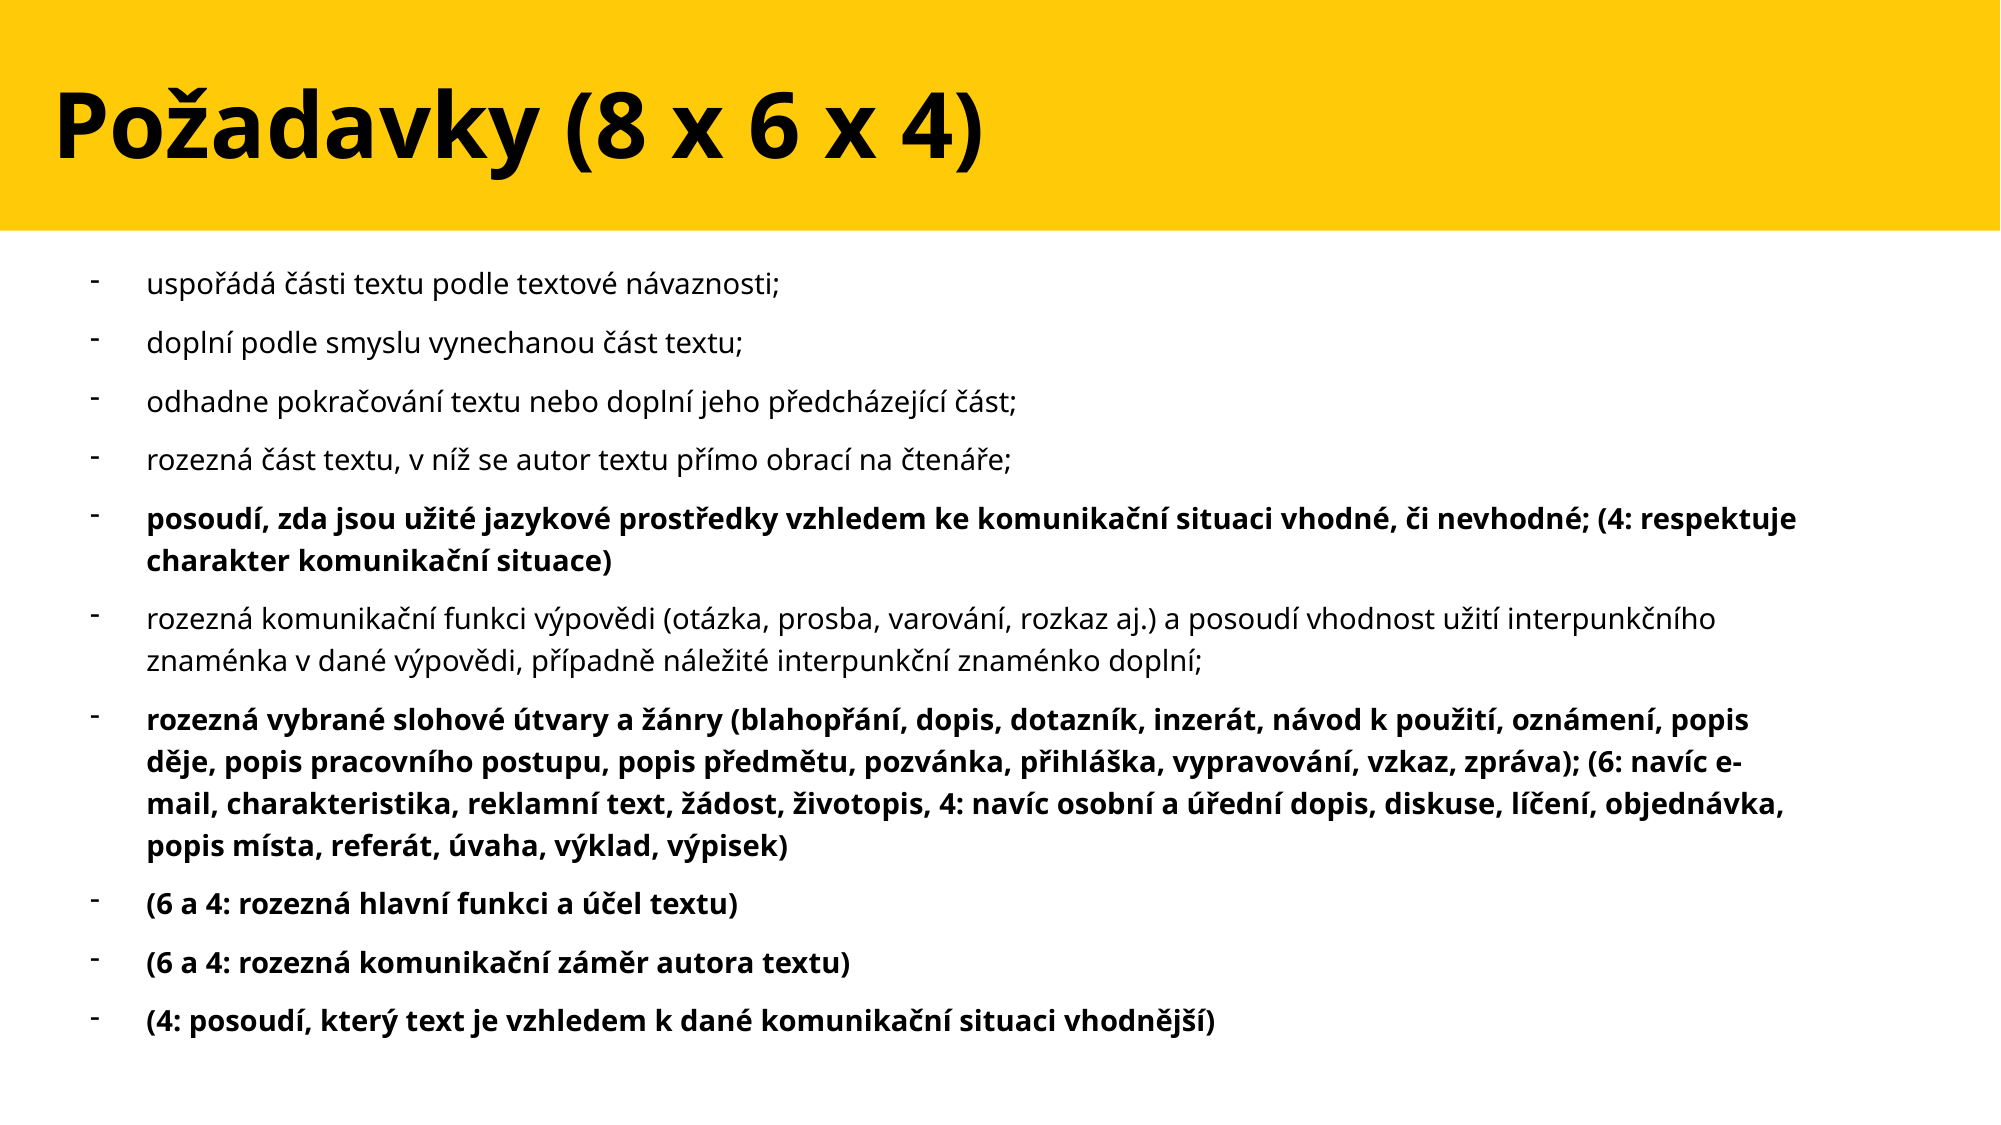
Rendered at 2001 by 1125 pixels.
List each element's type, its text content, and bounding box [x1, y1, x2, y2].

list uspořádá části textu podle textové návaznosti; doplní podle smyslu vynechanou část textu; odhadne pokračování textu nebo doplní jeho předcházející část; rozezná část textu, v níž se autor textu přímo obrací na čtenáře; posoudí, zda jsou užité jazykové prostředky vzhledem ke komunikační situaci vhodné, či nevhodné; (4: respektuje charakter komunikační situace) rozezná komunikační funkci výpovědi (otázka, prosba, varování, rozkaz aj.) a posoudí vhodnost užití interpunkčního znaménka v dané výpovědi, případně náležité interpunkční znaménko doplní; rozezná vybrané slohové útvary a žánry (blahopřání, dopis, dotazník, inzerát, návod k použití, oznámení, popis děje, popis pracovního postupu, popis předmětu, pozvánka, přihláška, vypravování, vzkaz, zpráva); (6: navíc e-mail, charakteristika, reklamní text, žádost, životopis, 4: navíc osobní a úřední dopis, diskuse, líčení, objednávka, popis místa, referát, úvaha, výklad, výpisek) (6 a 4: rozezná hlavní funkci a účel textu) (6 a 4: rozezná komunikační záměr autora textu) (4: posoudí, který text je vzhledem k dané komunikační situaci vhodnější) [75, 251, 1828, 1067]
list Požadavky (8 x 6 x 4) [52, 79, 1470, 210]
